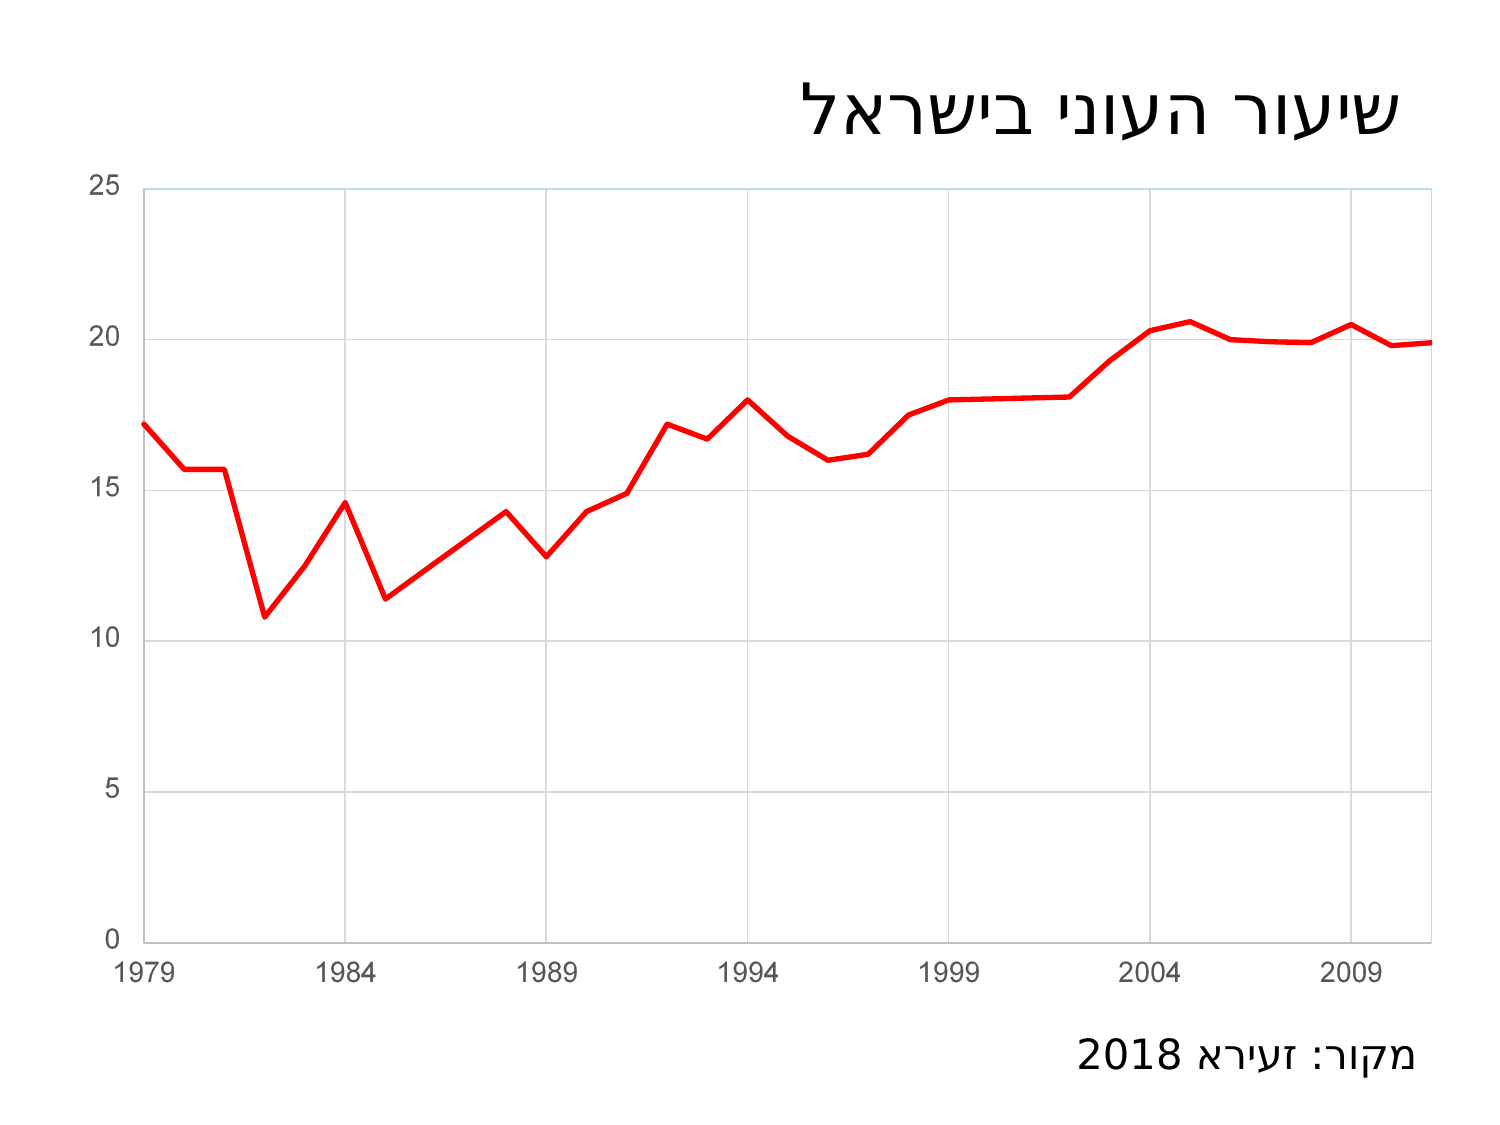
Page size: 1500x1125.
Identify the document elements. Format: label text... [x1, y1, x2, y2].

title מקור: זעירא 2018 [138, 1013, 1433, 1099]
text_box שיעור העוני בישראל [113, 61, 1418, 163]
picture [88, 168, 1433, 1007]
